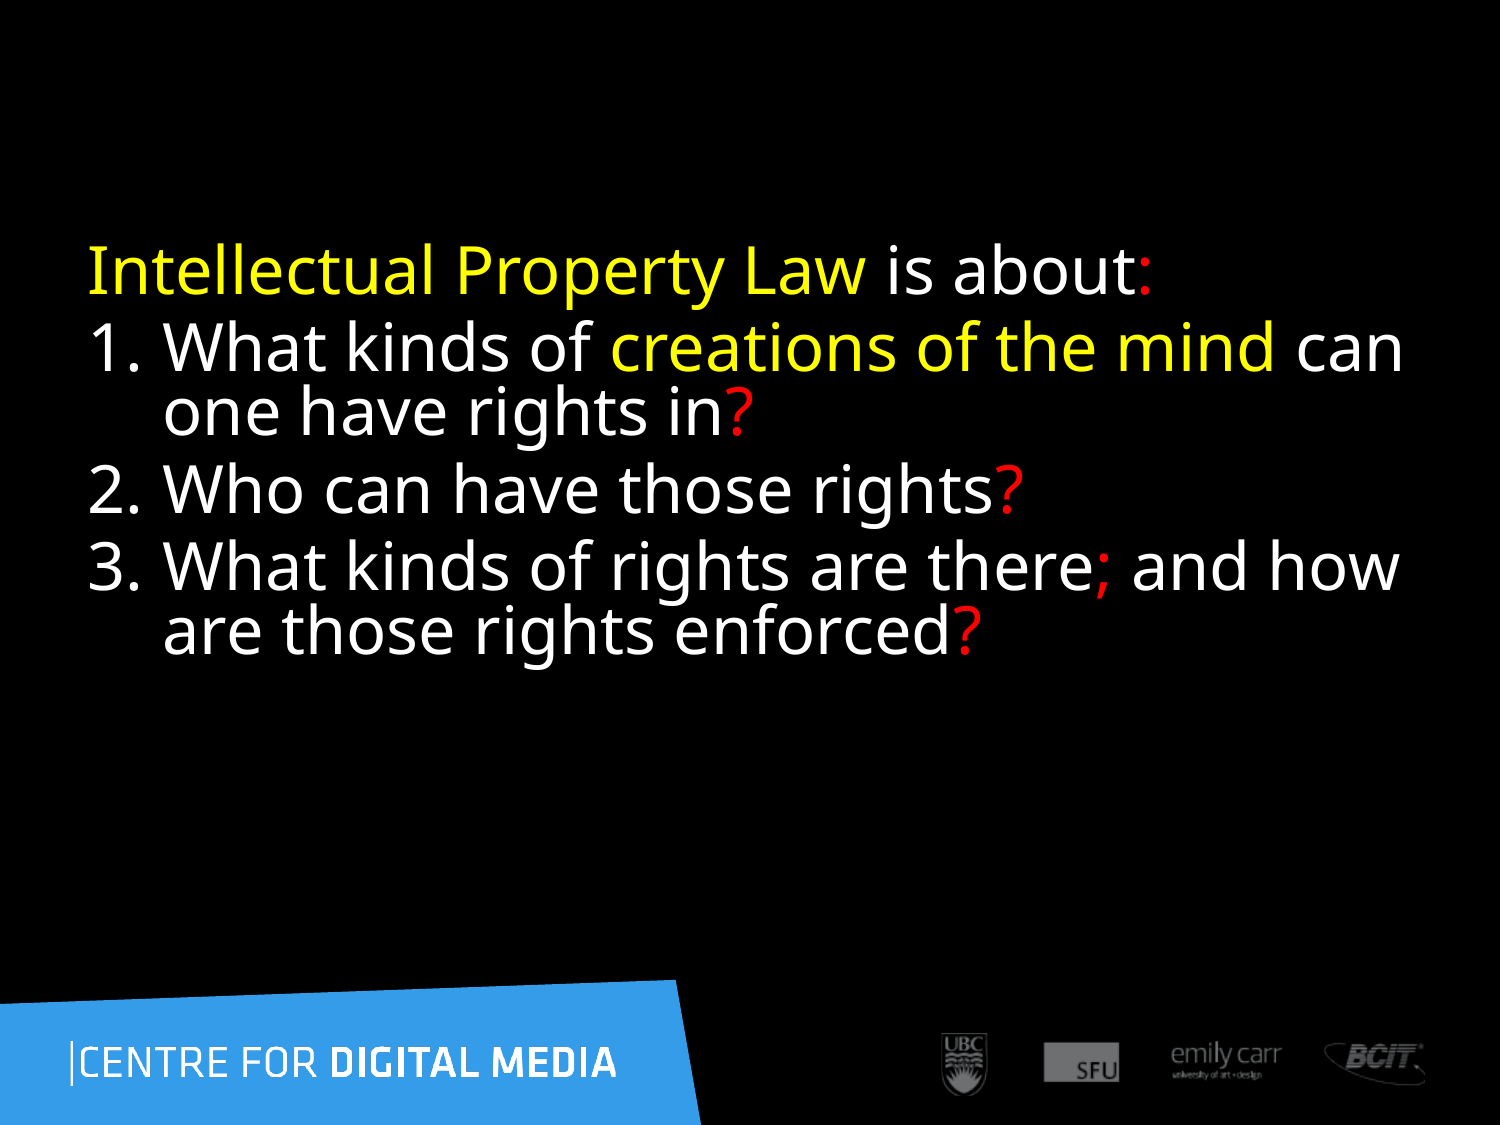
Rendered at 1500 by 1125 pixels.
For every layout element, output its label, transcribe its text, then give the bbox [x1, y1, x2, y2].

list Intellectual Property Law is about: What kinds of creations of the mind can one have rights in? Who can have those rights? What kinds of rights are there; and how are those rights enforced? [75, 230, 1425, 940]
